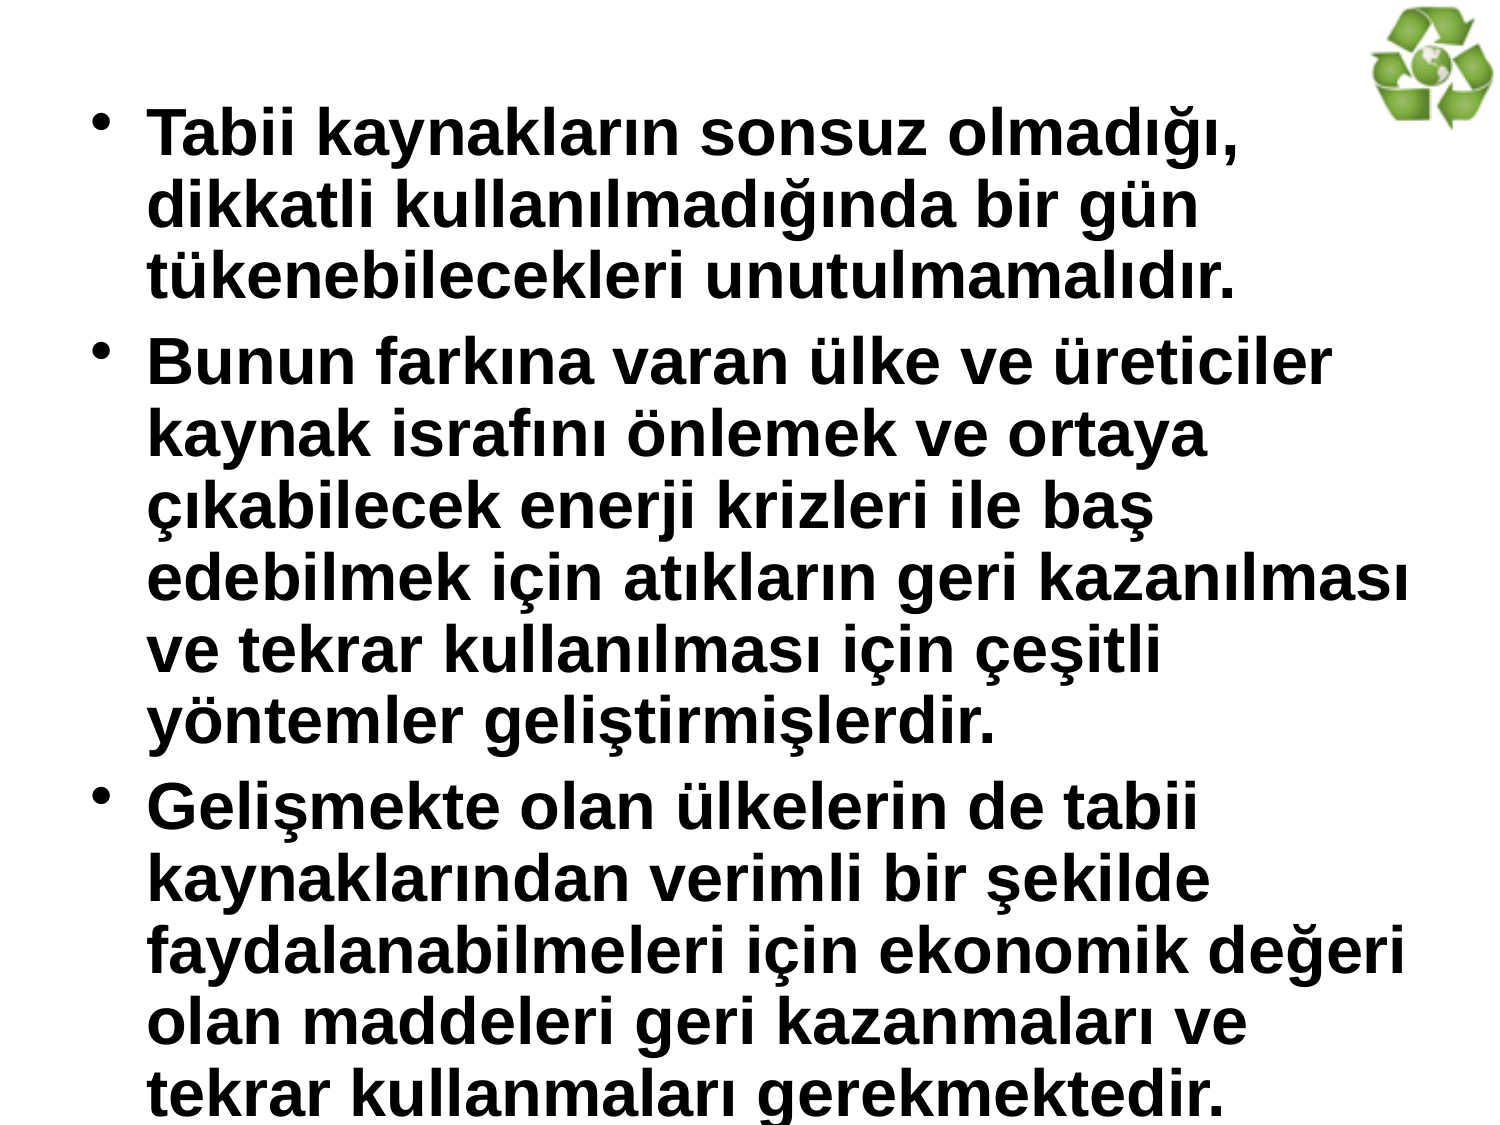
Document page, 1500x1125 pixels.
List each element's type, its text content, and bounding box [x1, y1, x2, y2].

picture [1364, 0, 1500, 136]
list Tabii kaynakların sonsuz olmadığı, dikkatli kullanılmadığında bir gün tükenebilecekleri unutulmamalıdır. Bunun farkına varan ülke ve üreticiler kaynak israfını önlemek ve ortaya çıkabilecek enerji krizleri ile baş edebilmek için atıkların geri kazanılması ve tekrar kullanılması için çeşitli yöntemler geliştirmişlerdir. Gelişmekte olan ülkelerin de tabii kaynaklarından verimli bir şekilde faydalanabilmeleri için ekonomik değeri olan maddeleri geri kazanmaları ve tekrar kullanmaları gerekmektedir. [74, 89, 1448, 833]
